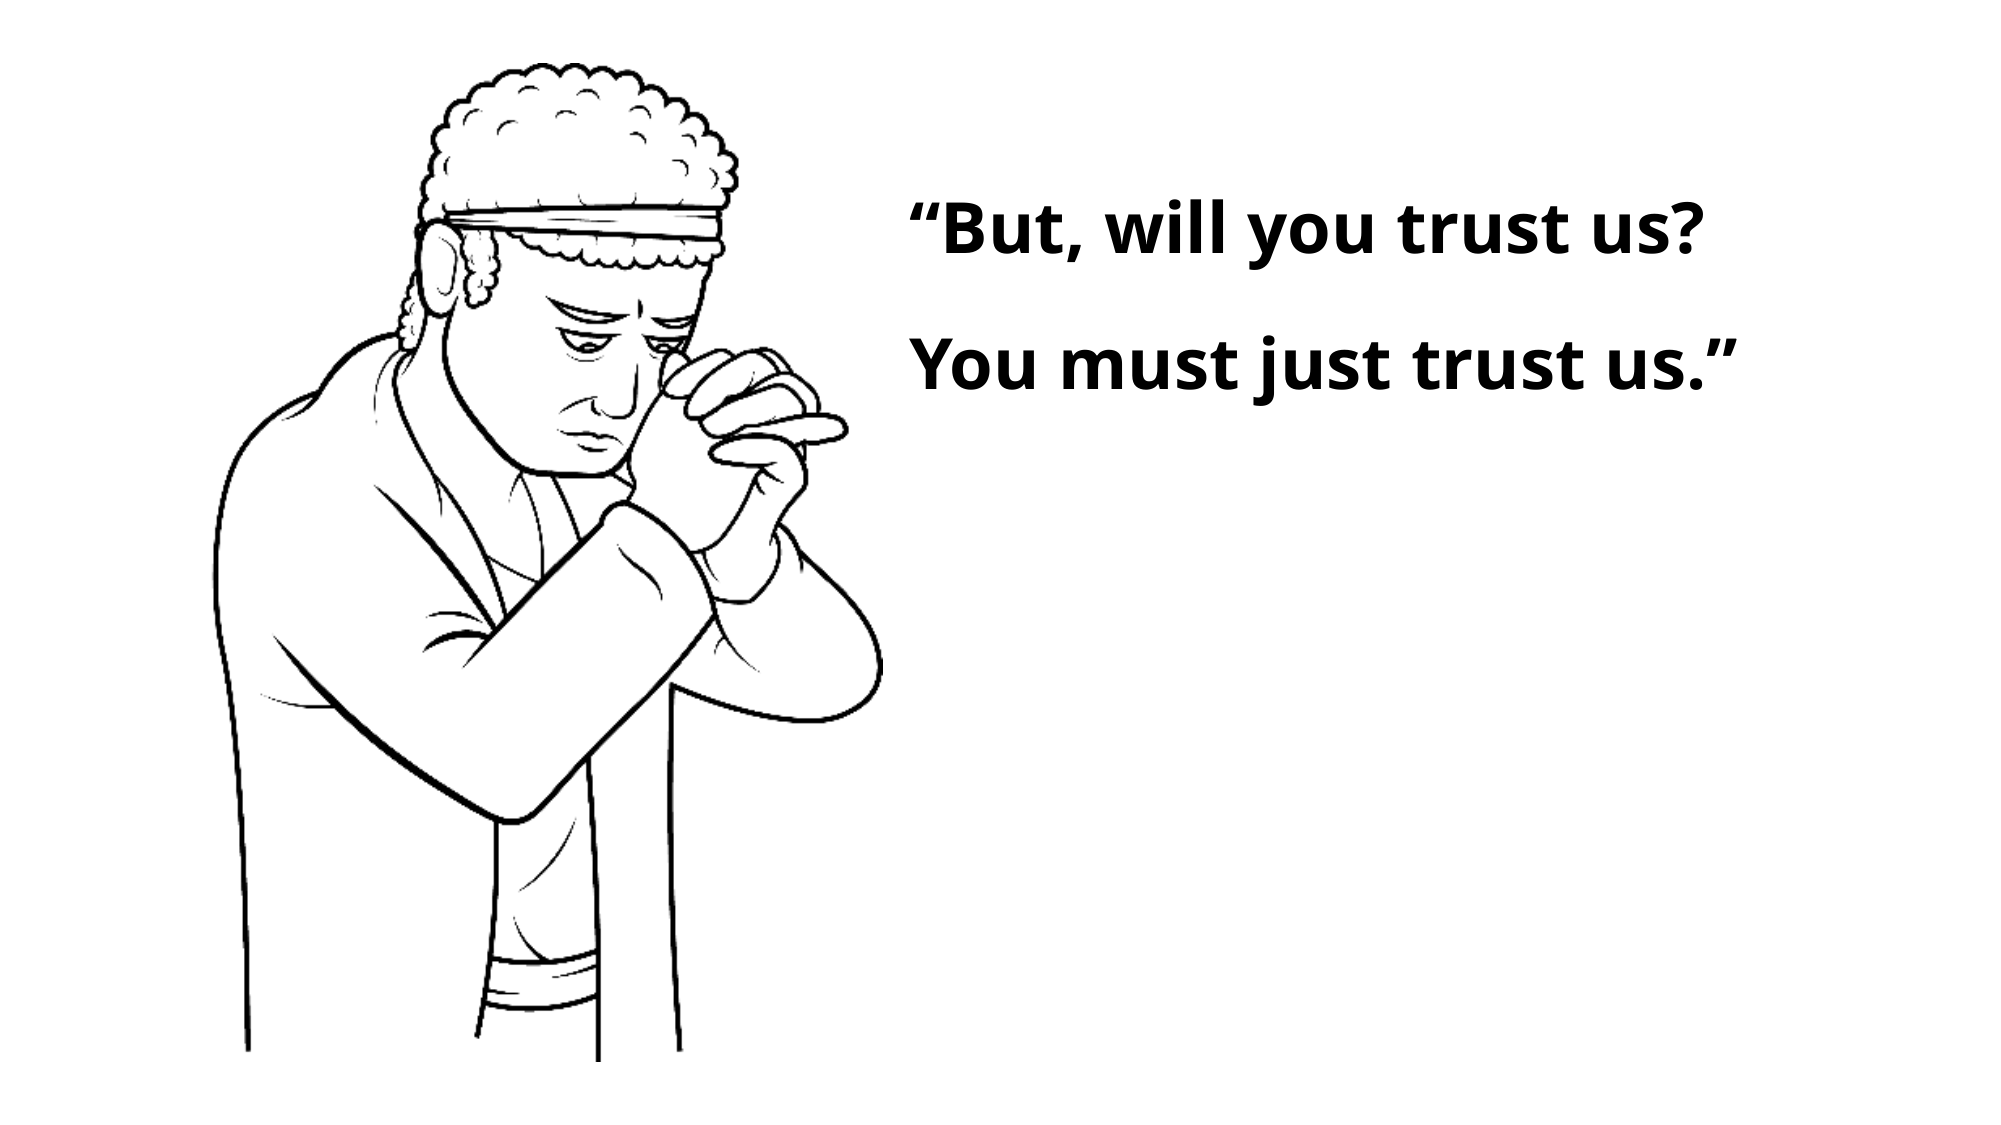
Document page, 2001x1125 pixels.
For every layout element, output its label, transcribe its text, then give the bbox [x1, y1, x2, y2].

list “But, will you trust us? You must just trust us.” [894, 132, 1943, 416]
picture [184, 63, 883, 1062]
